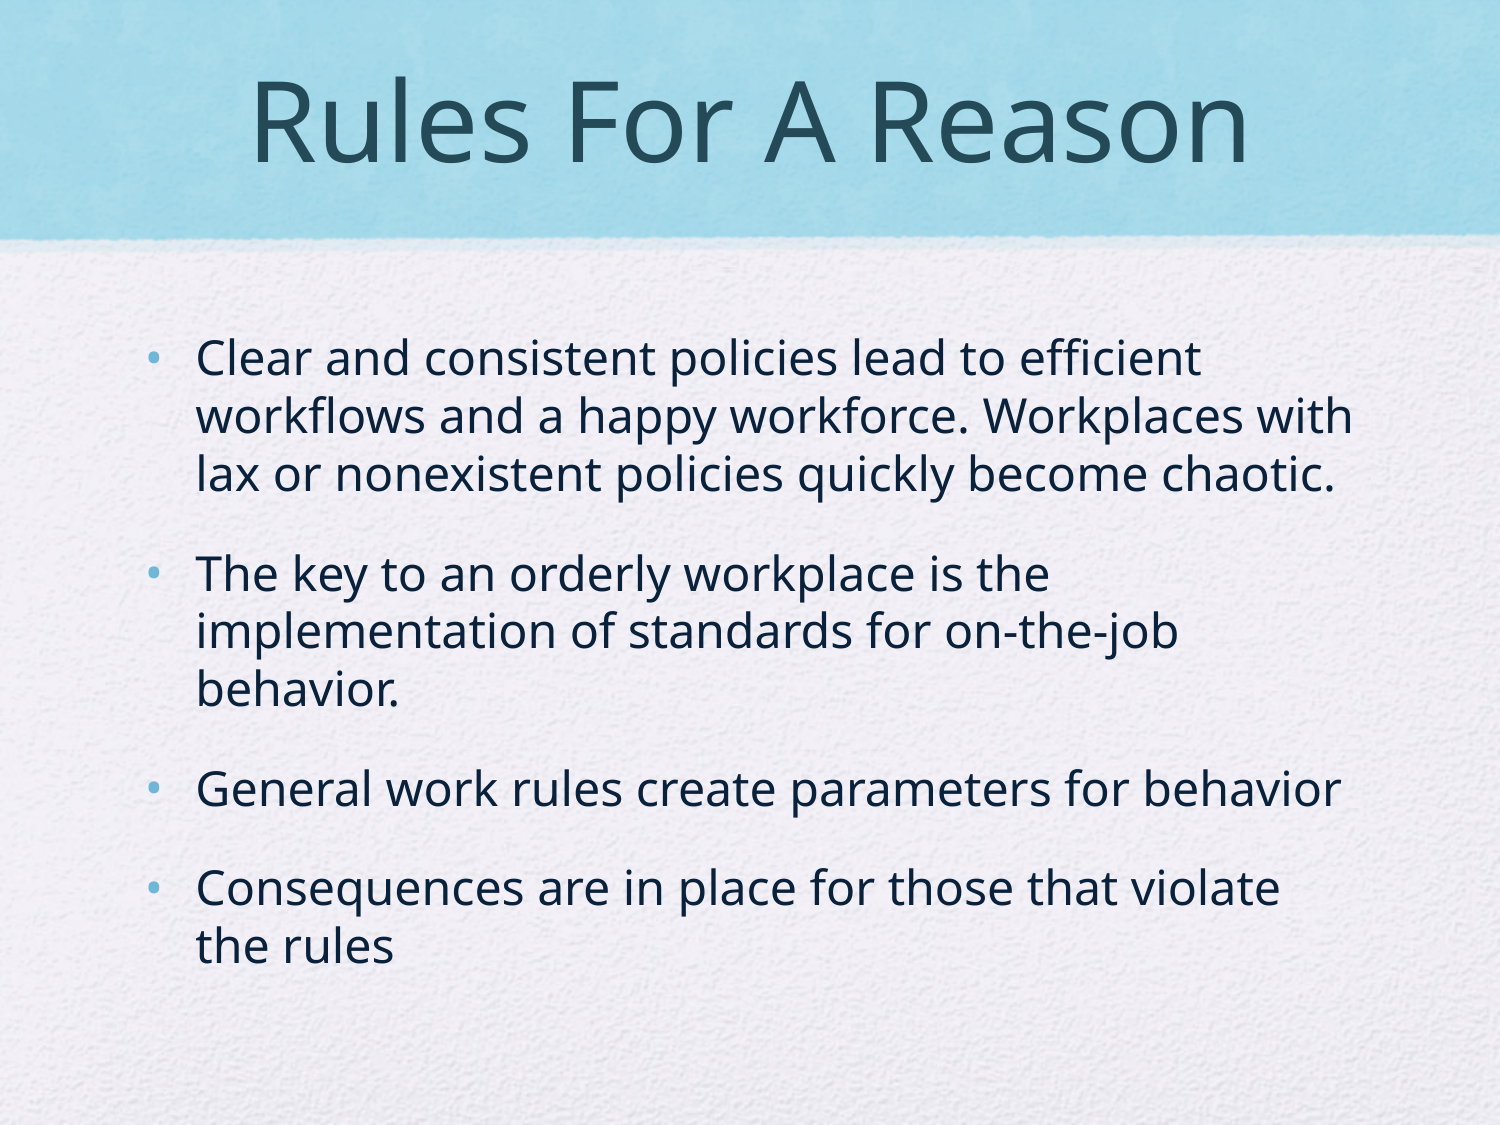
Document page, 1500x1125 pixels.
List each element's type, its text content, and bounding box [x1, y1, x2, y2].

title Rules For A Reason [129, 6, 1372, 239]
picture [0, 225, 1500, 1125]
list Clear and consistent policies lead to efficient workflows and a happy workforce. Workplaces with lax or nonexistent policies quickly become chaotic. The key to an orderly workplace is the implementation of standards for on-the-job behavior. General work rules create parameters for behavior Consequences are in place for those that violate the rules [129, 319, 1372, 1024]
